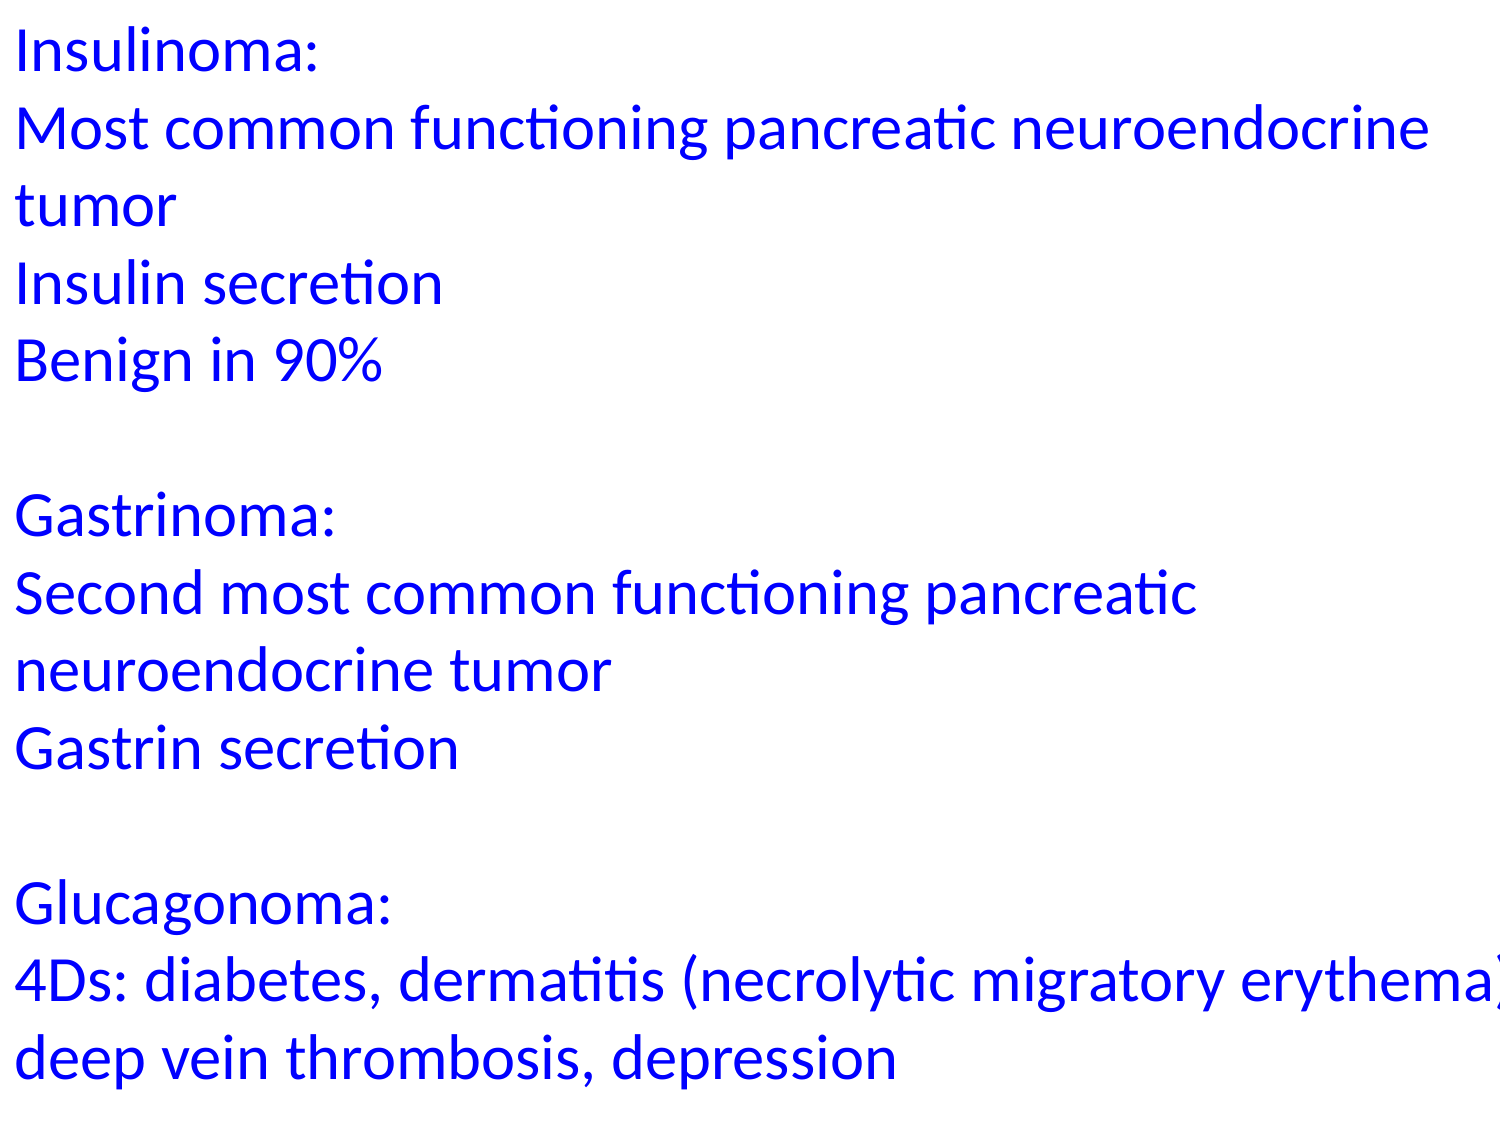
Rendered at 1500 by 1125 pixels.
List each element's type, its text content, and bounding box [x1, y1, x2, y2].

text_box Insulinoma: Most common functioning pancreatic neuroendocrine tumor Insulin secretion Benign in 90% Gastrinoma: Second most common functioning pancreatic neuroendocrine tumor Gastrin secretion Glucagonoma: 4Ds: diabetes, dermatitis (necrolytic migratory erythema), deep vein thrombosis, depression [0, 0, 1500, 1125]
